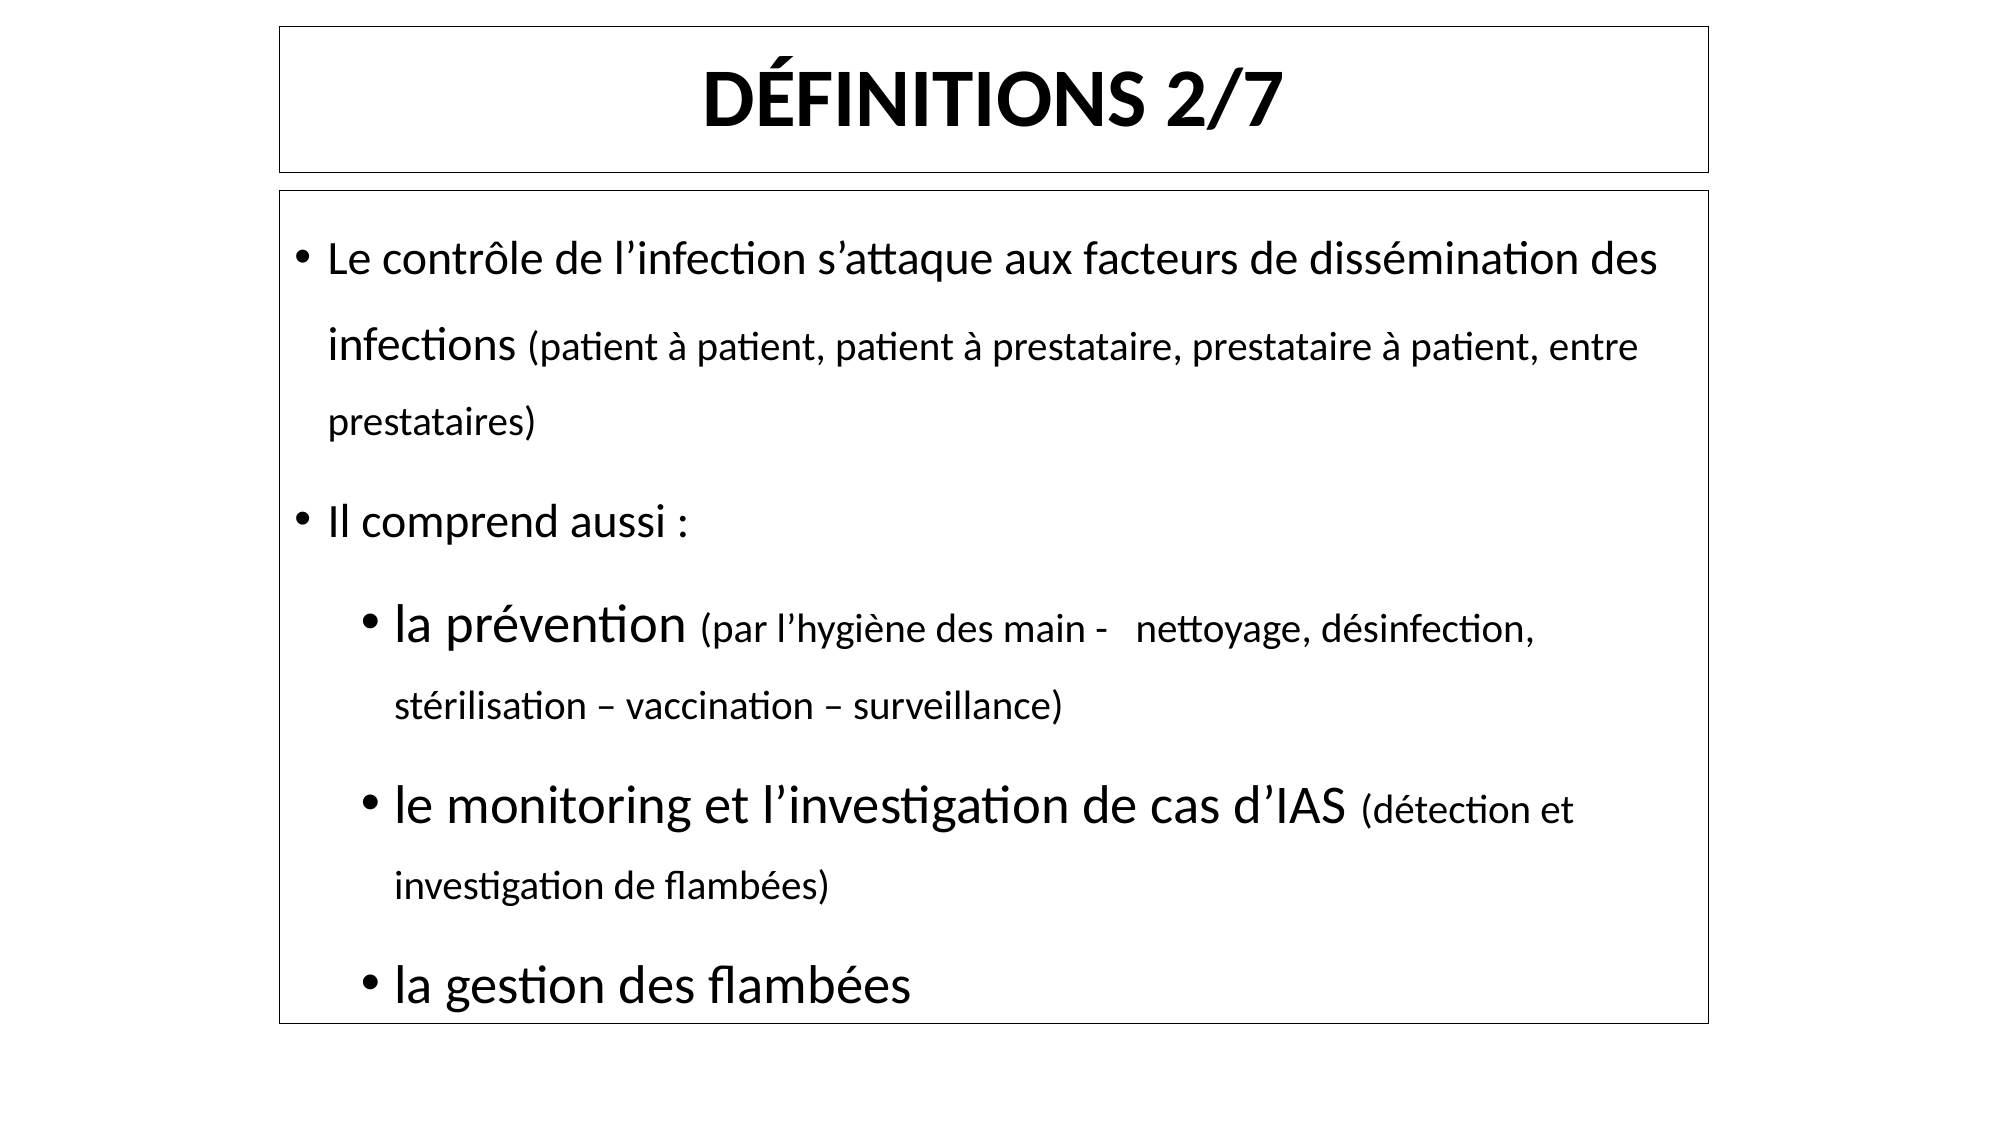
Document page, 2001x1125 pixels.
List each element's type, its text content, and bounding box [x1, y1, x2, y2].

title DÉFINITIONS 2/7 [279, 26, 1709, 173]
list Le contrôle de l’infection s’attaque aux facteurs de dissémination des infections (patient à patient, patient à prestataire, prestataire à patient, entre prestataires) Il comprend aussi : la prévention (par l’hygiène des main - nettoyage, désinfection, stérilisation – vaccination – surveillance) le monitoring et l’investigation de cas d’IAS (détection et investigation de flambées) la gestion des flambées [279, 190, 1709, 1024]
